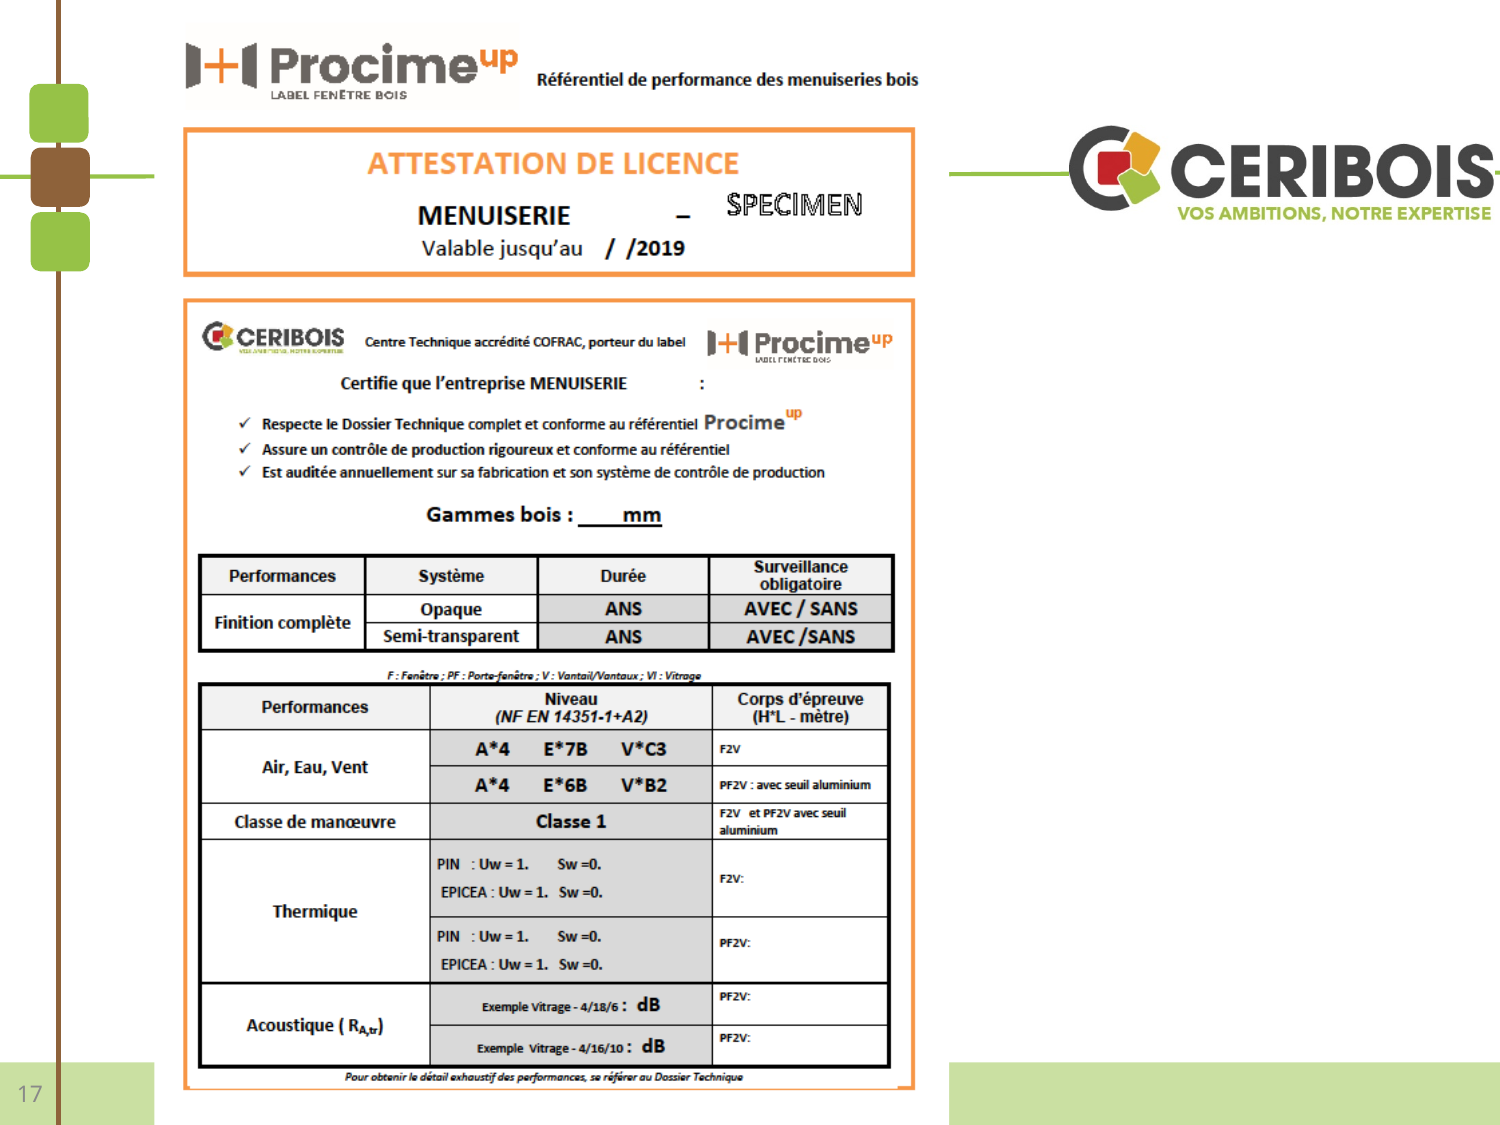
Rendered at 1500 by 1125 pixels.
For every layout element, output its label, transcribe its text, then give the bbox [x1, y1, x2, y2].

picture [1069, 125, 1495, 228]
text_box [153, 0, 950, 1125]
slide_number 17 [0, 1065, 59, 1125]
